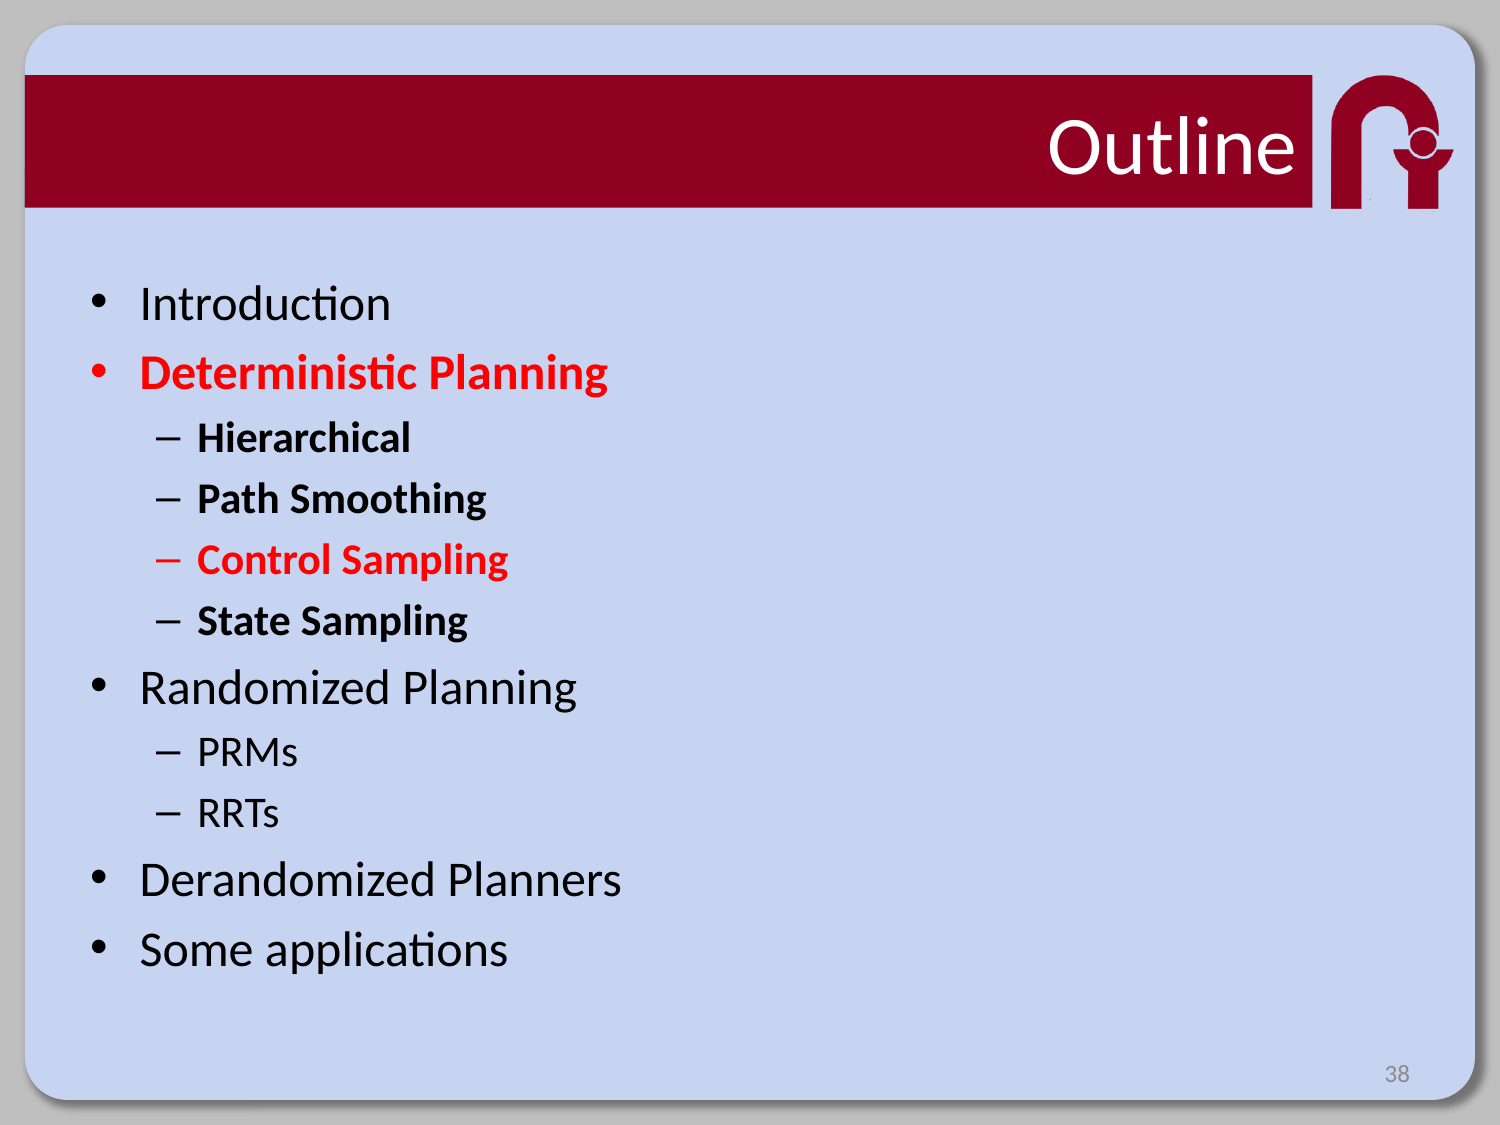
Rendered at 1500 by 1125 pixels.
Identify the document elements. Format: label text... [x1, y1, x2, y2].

title Outline [24, 75, 1313, 208]
picture [1325, 69, 1460, 212]
slide_number 38 [1074, 1042, 1425, 1103]
list Introduction Deterministic Planning Hierarchical Path Smoothing Control Sampling State Sampling Randomized Planning PRMs RRTs Derandomized Planners Some applications [75, 262, 1175, 988]
